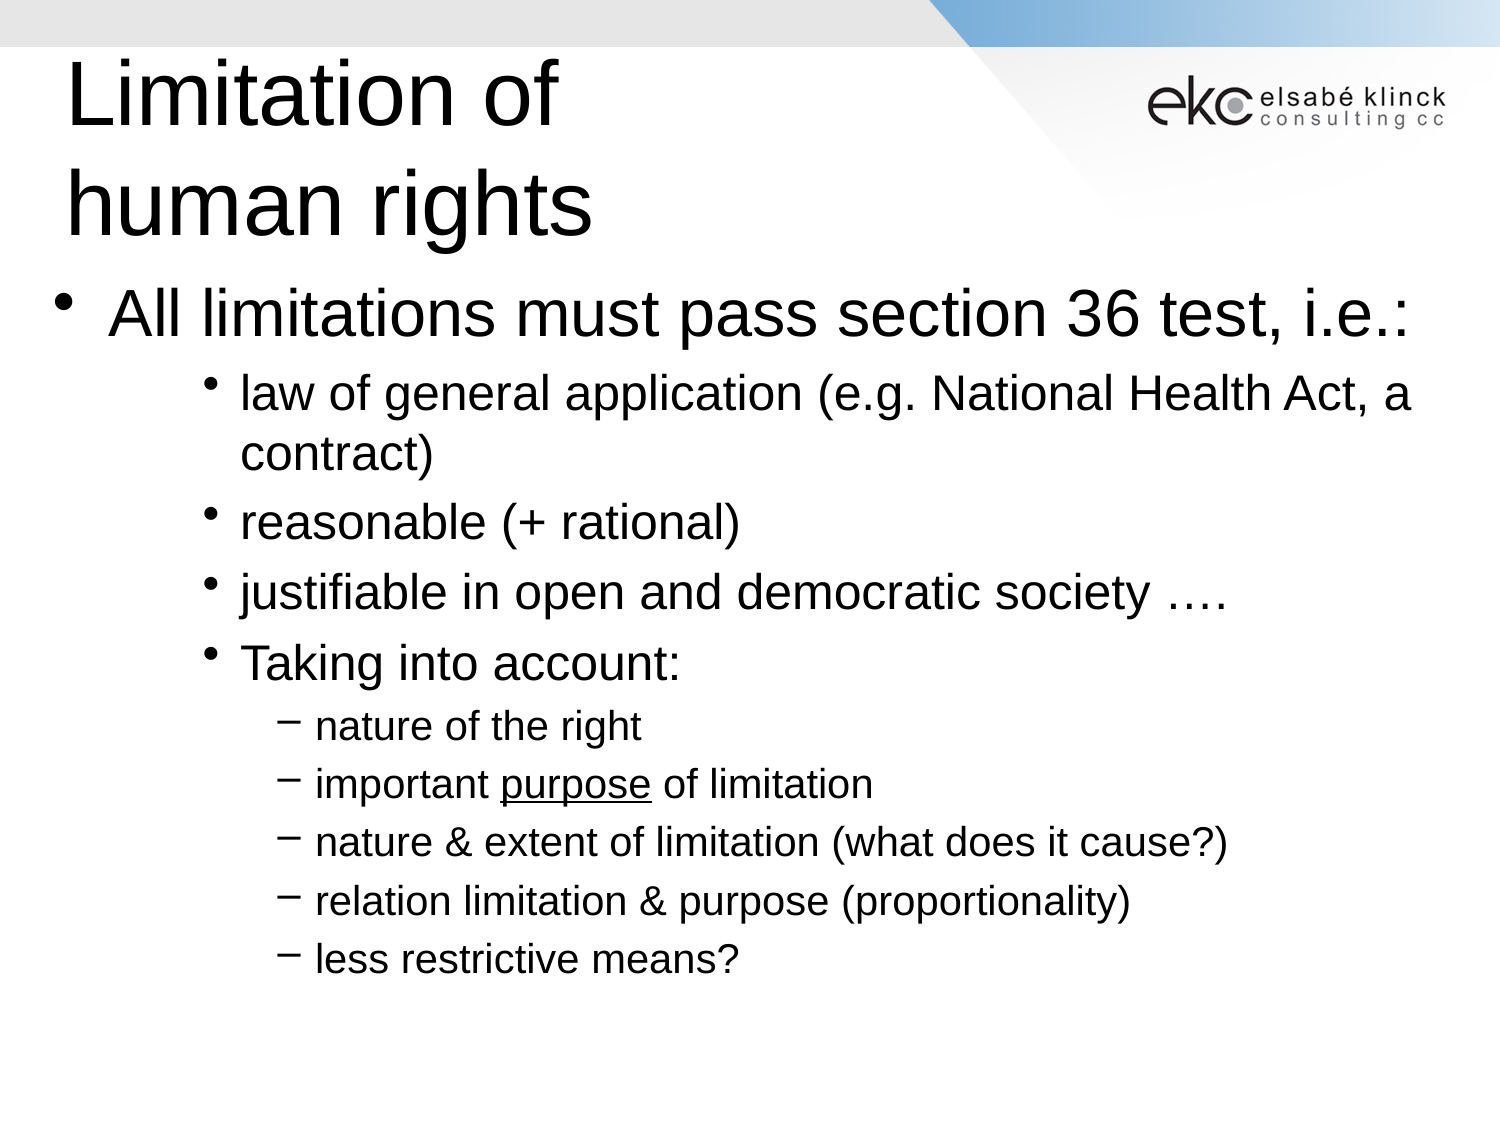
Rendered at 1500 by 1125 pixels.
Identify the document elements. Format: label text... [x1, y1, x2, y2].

picture [0, 0, 1500, 269]
list All limitations must pass section 36 test, i.e.: law of general application (e.g. National Health Act, a contract) reasonable (+ rational) justifiable in open and democratic society …. Taking into account: nature of the right important purpose of limitation nature & extent of limitation (what does it cause?) relation limitation & purpose (proportionality) less restrictive means? [37, 262, 1451, 1088]
title Limitation of human rights [49, 49, 1500, 238]
